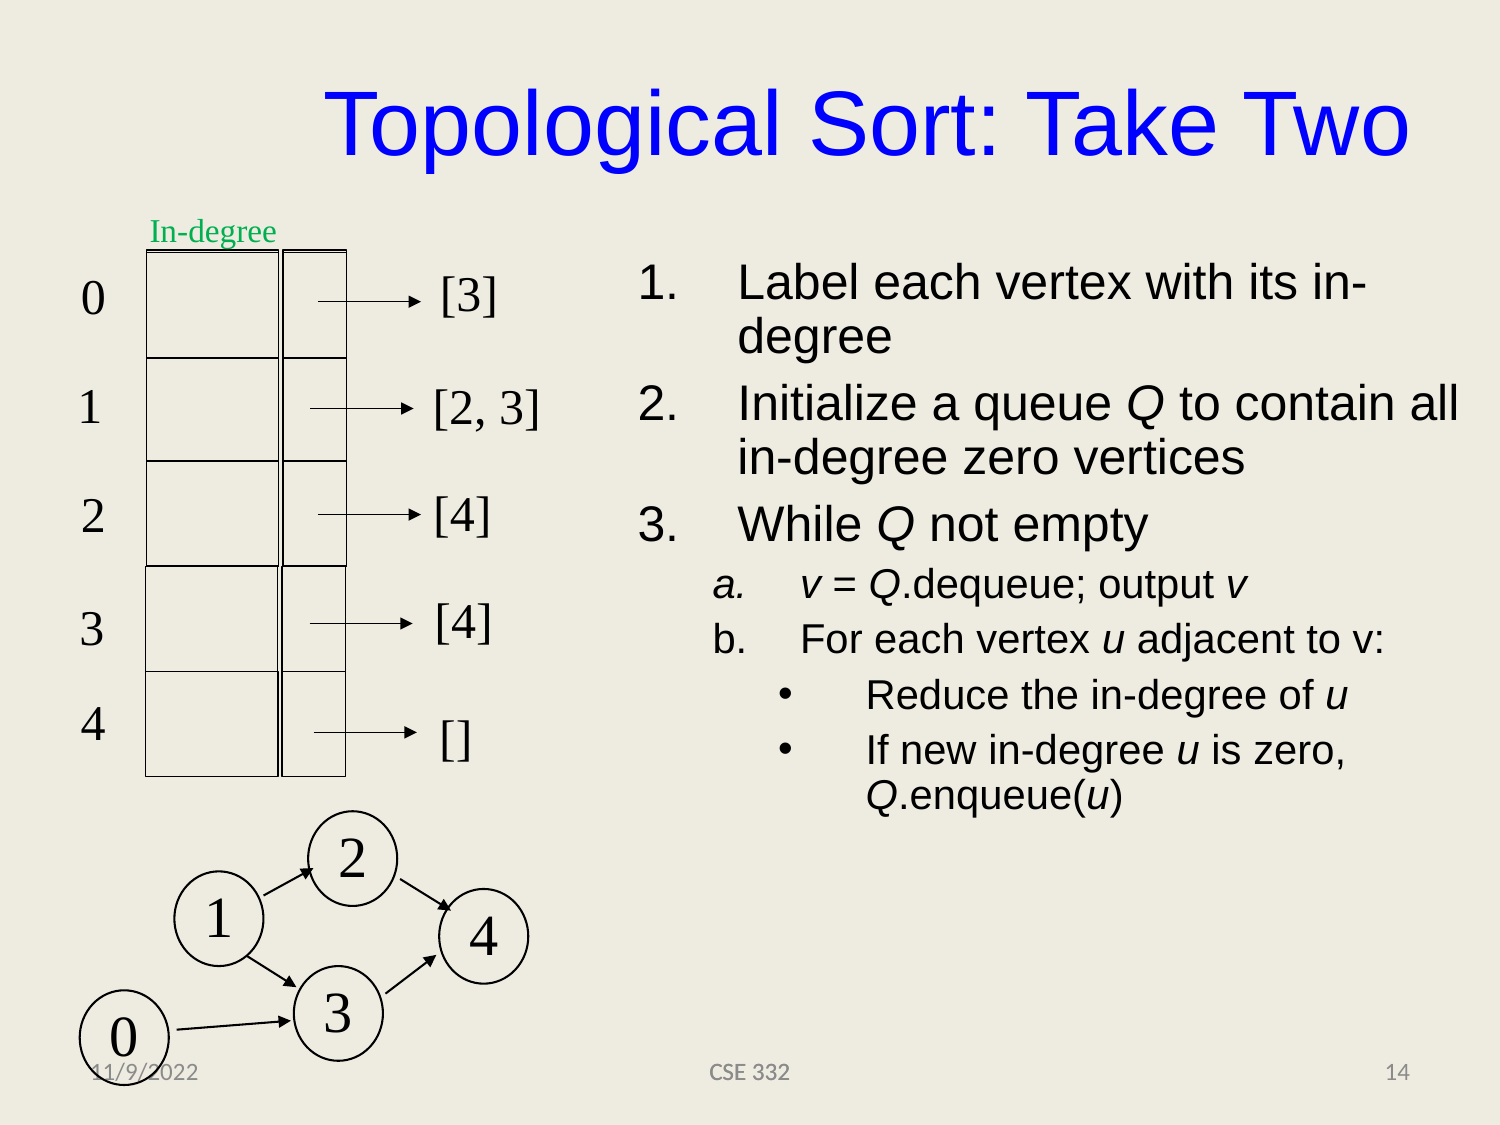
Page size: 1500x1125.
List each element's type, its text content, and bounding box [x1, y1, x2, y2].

text_box [146, 252, 279, 358]
list Label each vertex with its in-degree Initialize a queue Q to contain all in-degree zero vertices While Q not empty v = Q.dequeue; output v For each vertex u adjacent to v: Reduce the in-degree of u If new in-degree u is zero, Q.enqueue(u) [637, 256, 1481, 953]
text_box 1 [77, 380, 128, 448]
slide_number 14 [1074, 1042, 1425, 1103]
text_box [282, 358, 347, 460]
text_box [4] [434, 595, 573, 664]
text_box [391, 955, 431, 990]
text_box [317, 295, 422, 308]
text_box [4] [433, 488, 571, 556]
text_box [171, 871, 267, 967]
text_box CSE 332 [512, 1042, 988, 1103]
text_box [310, 402, 414, 415]
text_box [290, 965, 386, 1062]
text_box In-degree [149, 212, 282, 251]
text_box 0 [80, 271, 134, 339]
text_box [145, 671, 278, 777]
text_box [282, 671, 346, 777]
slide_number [75, 1042, 425, 1103]
text_box [3] [439, 268, 544, 336]
text_box [145, 566, 278, 671]
text_box [313, 726, 417, 739]
text_box [309, 617, 413, 630]
text_box [] [439, 712, 577, 780]
text_box [177, 1015, 285, 1030]
text_box [146, 460, 279, 566]
text_box 2 [80, 489, 132, 557]
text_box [76, 990, 172, 1086]
text_box [282, 252, 347, 358]
text_box [146, 358, 279, 460]
text_box [317, 508, 422, 521]
text_box [281, 566, 346, 672]
title Topological Sort: Take Two [137, 37, 1413, 200]
text_box [282, 460, 347, 566]
text_box [2, 3] [432, 381, 571, 449]
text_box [436, 888, 532, 984]
text_box 4 [80, 696, 134, 765]
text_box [305, 810, 401, 907]
text_box 3 [79, 602, 133, 670]
